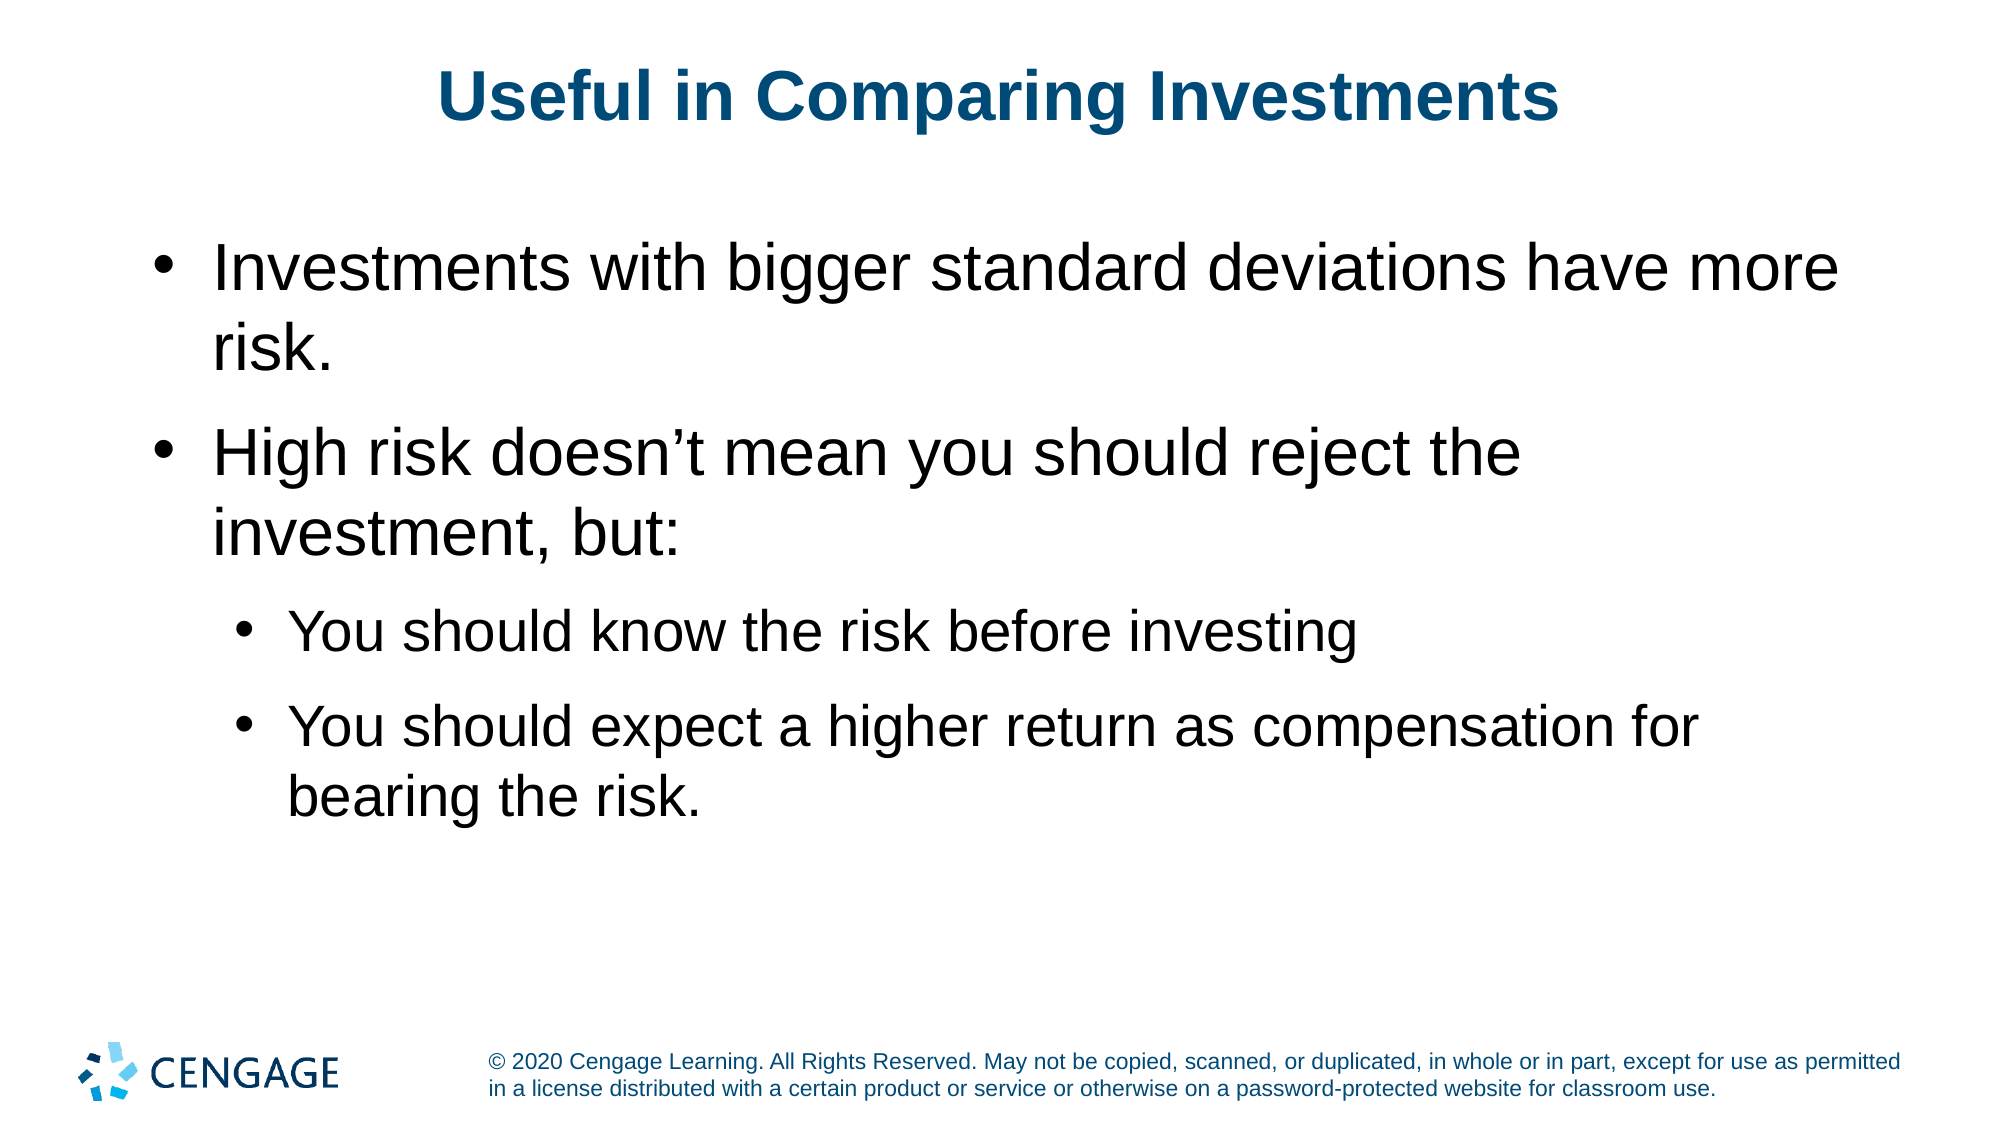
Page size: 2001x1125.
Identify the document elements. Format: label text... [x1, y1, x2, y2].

picture [78, 1042, 338, 1101]
list Investments with bigger standard deviations have more risk. High risk doesn’t mean you should reject the investment, but: You should know the risk before investing You should expect a higher return as compensation for bearing the risk. [137, 216, 1863, 997]
title Useful in Comparing Investments [137, 22, 1863, 173]
